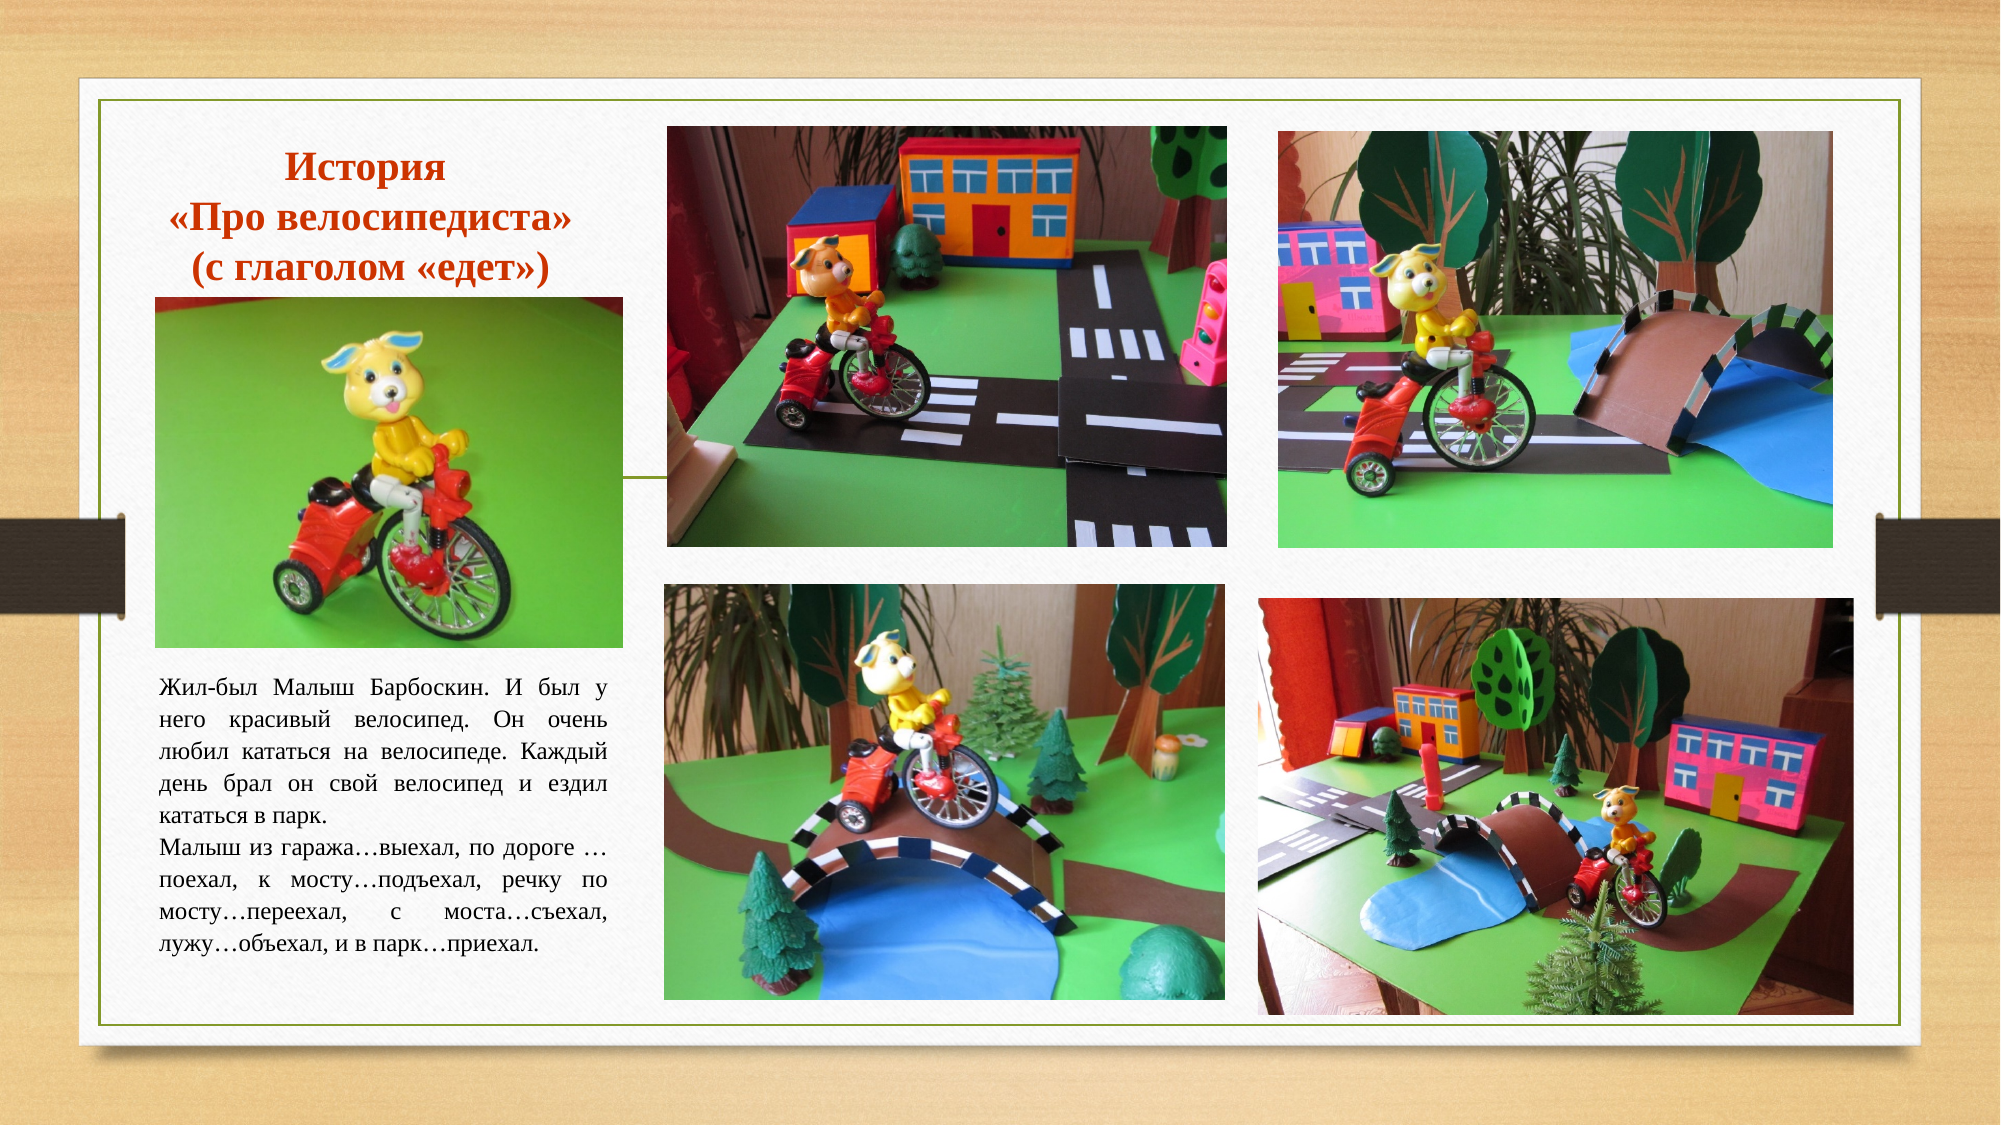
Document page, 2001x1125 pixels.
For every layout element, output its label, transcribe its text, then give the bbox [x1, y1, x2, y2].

title [291, 30, 1675, 140]
text_box Жил-был Малыш Барбоскин. И был у него красивый велосипед. Он очень любил кататься на велосипеде. Каждый день брал он свой велосипед и ездил кататься в парк. Малыш из гаража…выехал, по дороге …поехал, к мосту…подъехал, речку по мосту…переехал, с моста…съехал, лужу…объехал, и в парк…приехал. [144, 660, 624, 996]
picture [0, 0, 2001, 1125]
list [666, 126, 1228, 547]
text_box История «Про велосипедиста» (с глаголом «едет») [138, 131, 603, 297]
